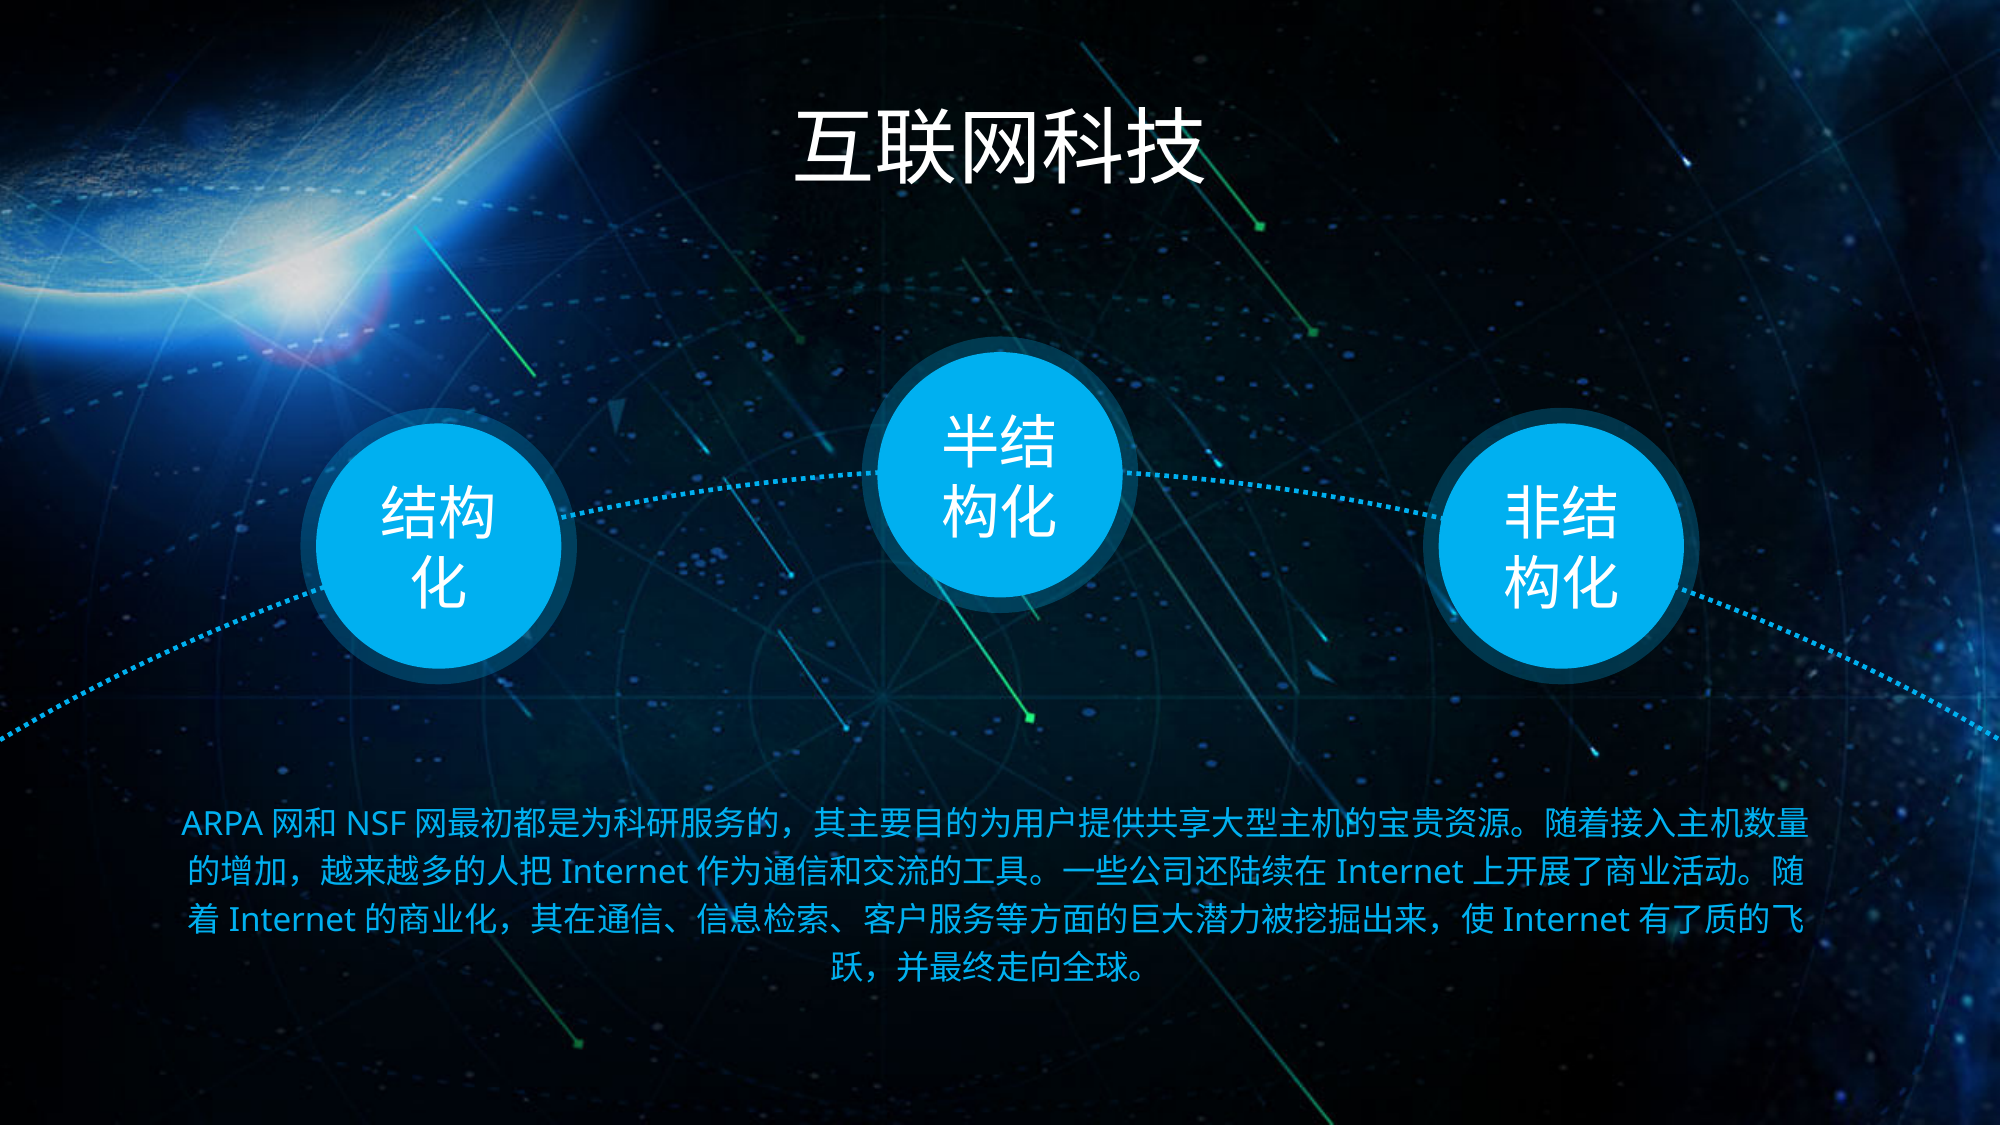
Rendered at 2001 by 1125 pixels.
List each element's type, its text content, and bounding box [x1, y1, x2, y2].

picture [0, 0, 2000, 736]
picture [0, 740, 2000, 1125]
text_box [0, 471, 2000, 741]
text_box 半结 构化 [876, 351, 1124, 599]
text_box 结构化 [315, 422, 563, 670]
text_box 非结 构化 [1437, 422, 1685, 670]
text_box ARPA网和NSF网最初都是为科研服务的，其主要目的为用户提供共享大型主机的宝贵资源。随着接入主机数量的增加，越来越多的人把Internet作为通信和交流的工具。一些公司还陆续在Internet上开展了商业活动。随着Internet的商业化，其在通信、信息检索、客户服务等方面的巨大潜力被挖掘出来，使Internet有了质的飞跃，并最终走向全球。 [162, 787, 1831, 994]
text_box 互联网科技 [776, 66, 1223, 202]
